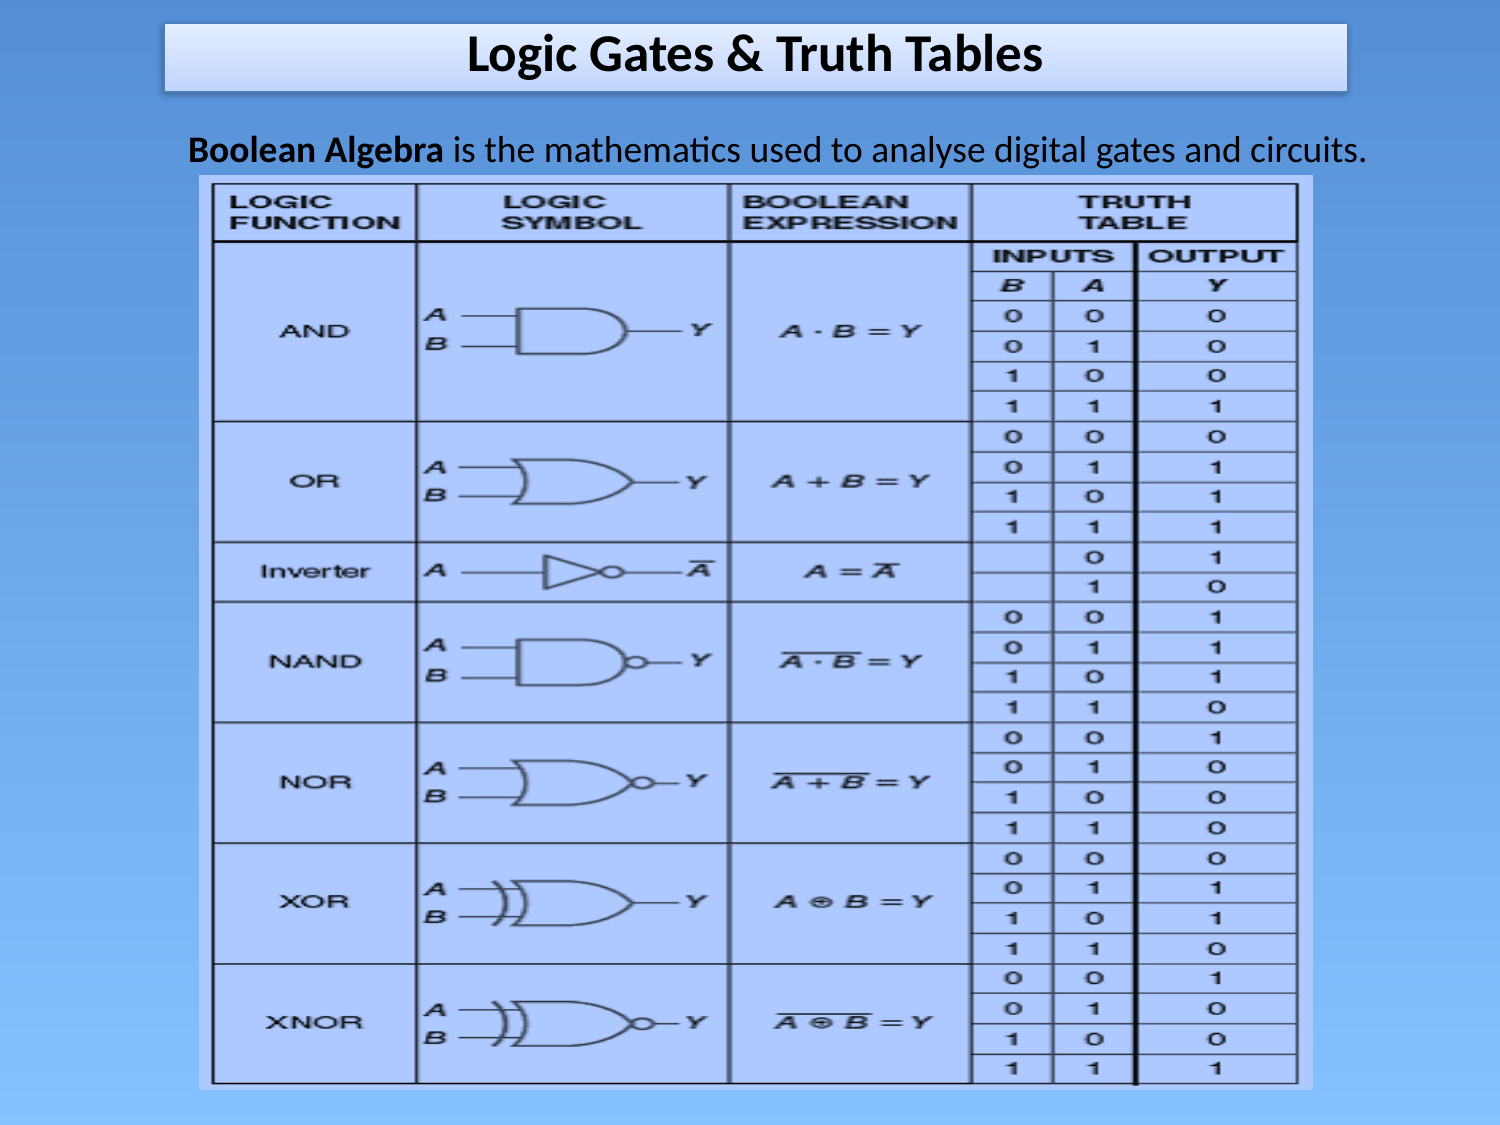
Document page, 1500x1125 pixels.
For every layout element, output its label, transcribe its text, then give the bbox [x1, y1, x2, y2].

text_box Boolean Algebra is the mathematics used to analyse digital gates and circuits. [23, 117, 1465, 177]
title Logic Gates & Truth Tables [163, 23, 1348, 93]
picture [198, 175, 1313, 1091]
